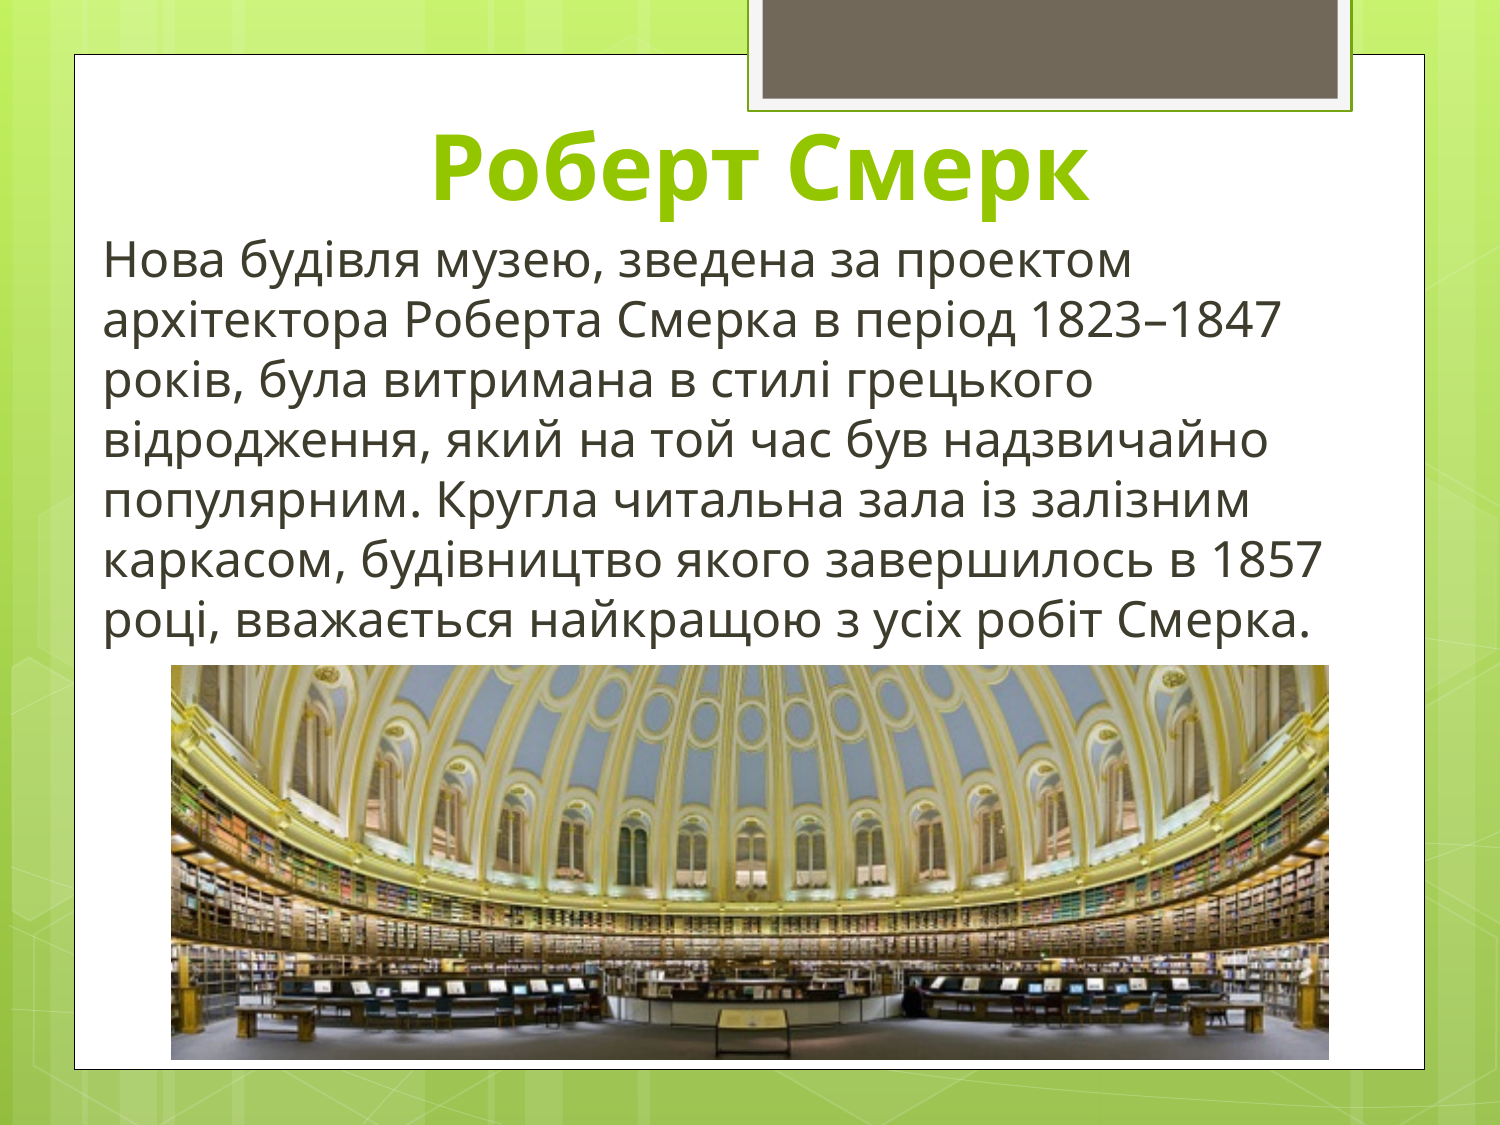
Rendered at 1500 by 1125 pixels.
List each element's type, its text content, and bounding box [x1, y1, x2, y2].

list Нова будівля музею, зведена за проектом архітектора Роберта Смерка в період 1823–1847 років, була витримана в стилі грецького відродження, який на той час був надзвичайно популярним. Кругла читальна зала із залізним каркасом, будівництво якого завершилось в 1857 році, вважається найкращою з усіх робіт Смерка. [76, 219, 1424, 796]
picture [170, 665, 1329, 1060]
title Роберт Смерк [183, 78, 1336, 219]
